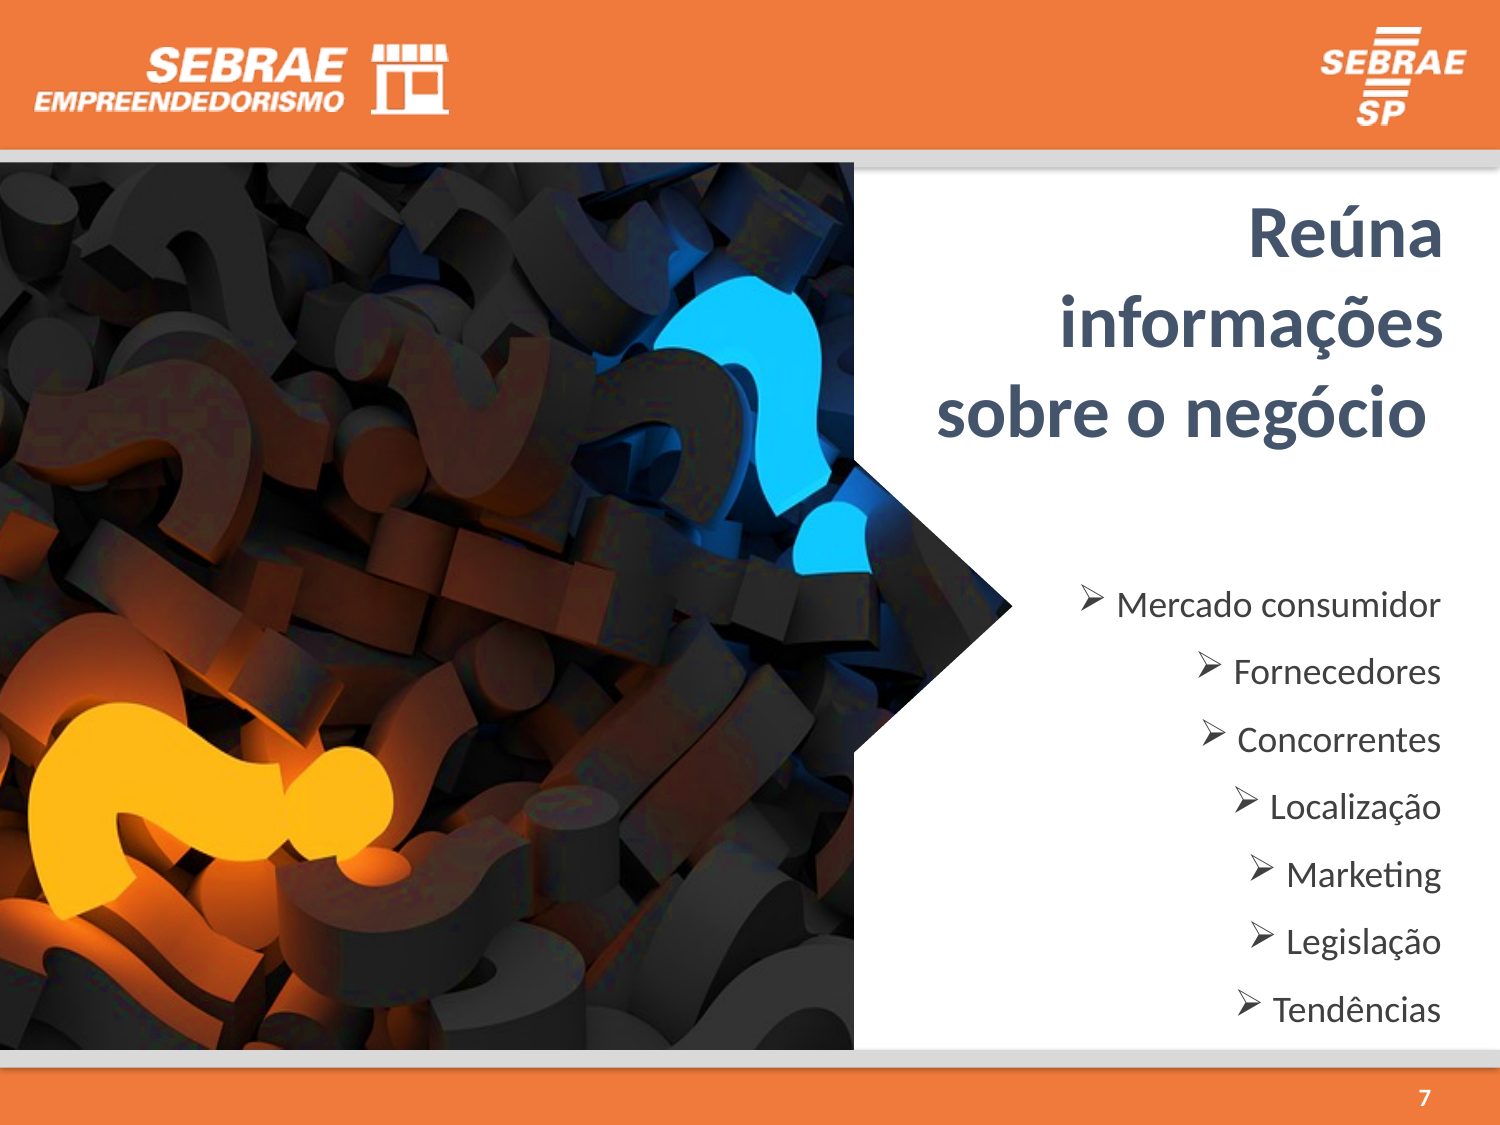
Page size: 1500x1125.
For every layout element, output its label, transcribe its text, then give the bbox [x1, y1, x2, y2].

picture [0, 162, 1013, 1051]
text_box Reúna informações sobre o negócio [1016, 174, 1463, 460]
picture [0, 47, 348, 112]
text_box Mercado consumidor Fornecedores Concorrentes Localização Marketing Legislação Tendências [1016, 549, 1457, 1038]
picture [371, 40, 449, 119]
picture [1320, 27, 1469, 126]
